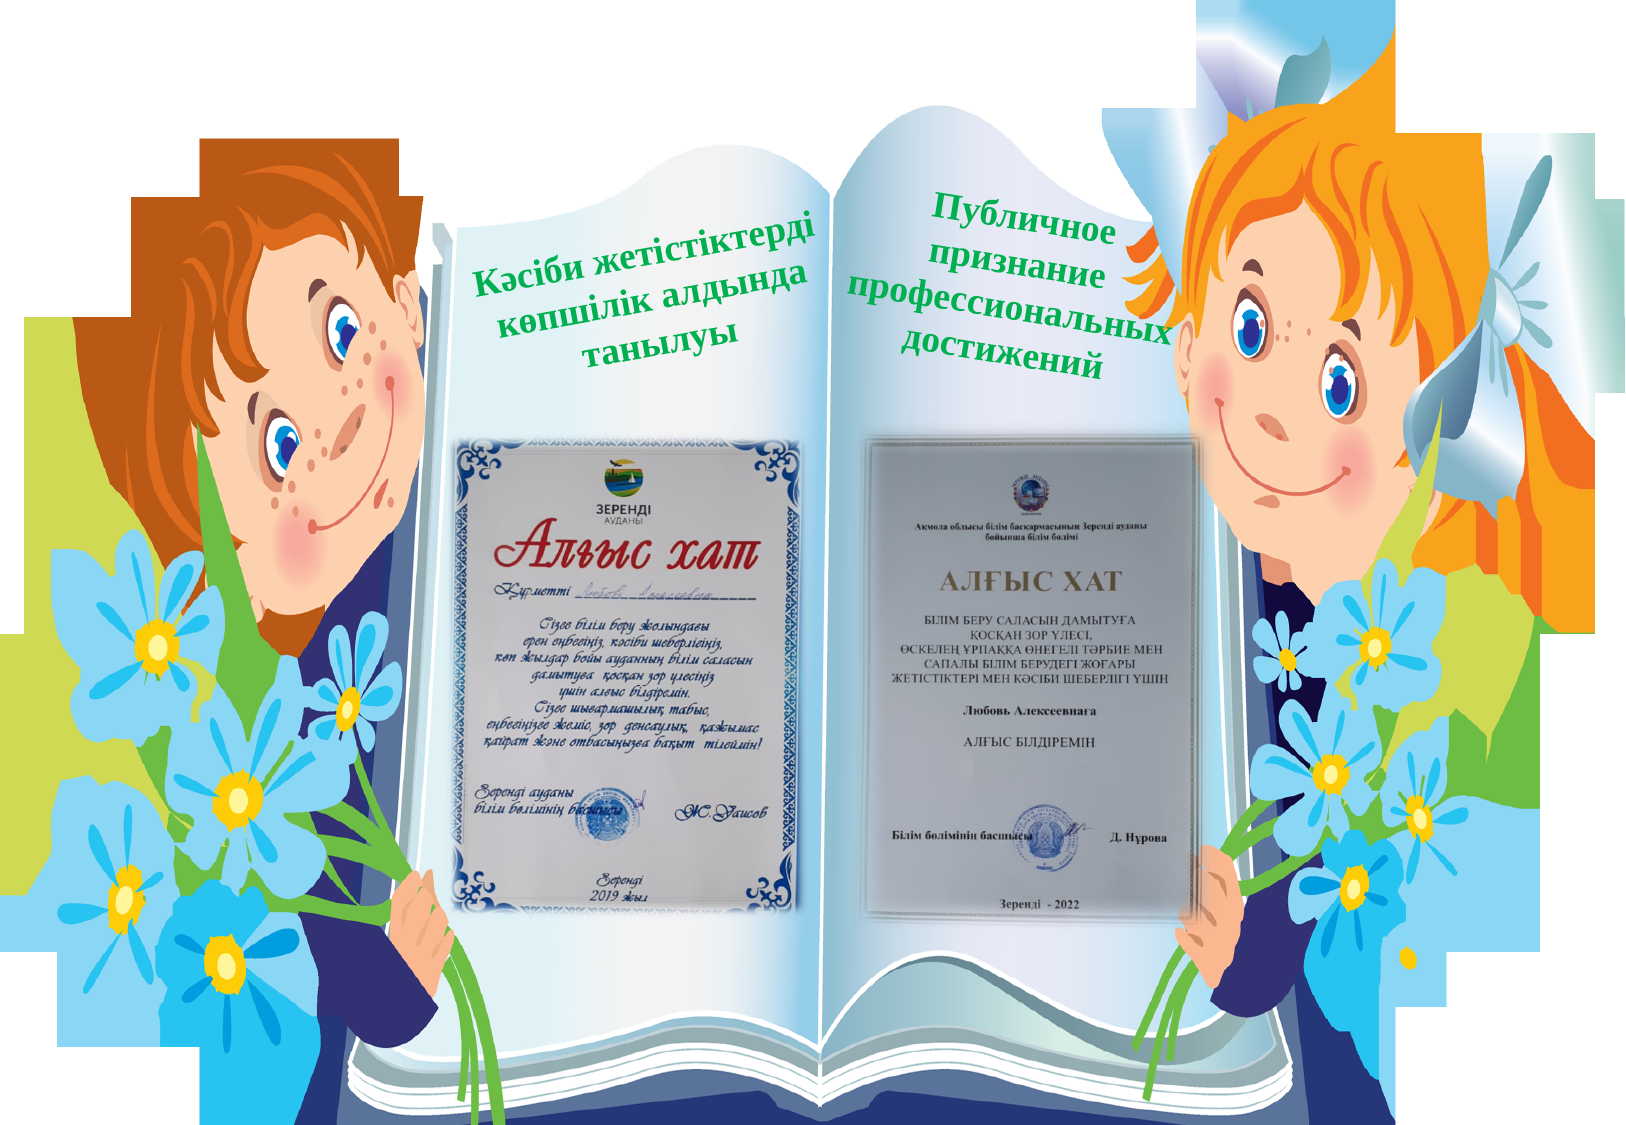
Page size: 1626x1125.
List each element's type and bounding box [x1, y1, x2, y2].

list [852, 421, 1217, 931]
picture [0, 0, 1625, 1125]
